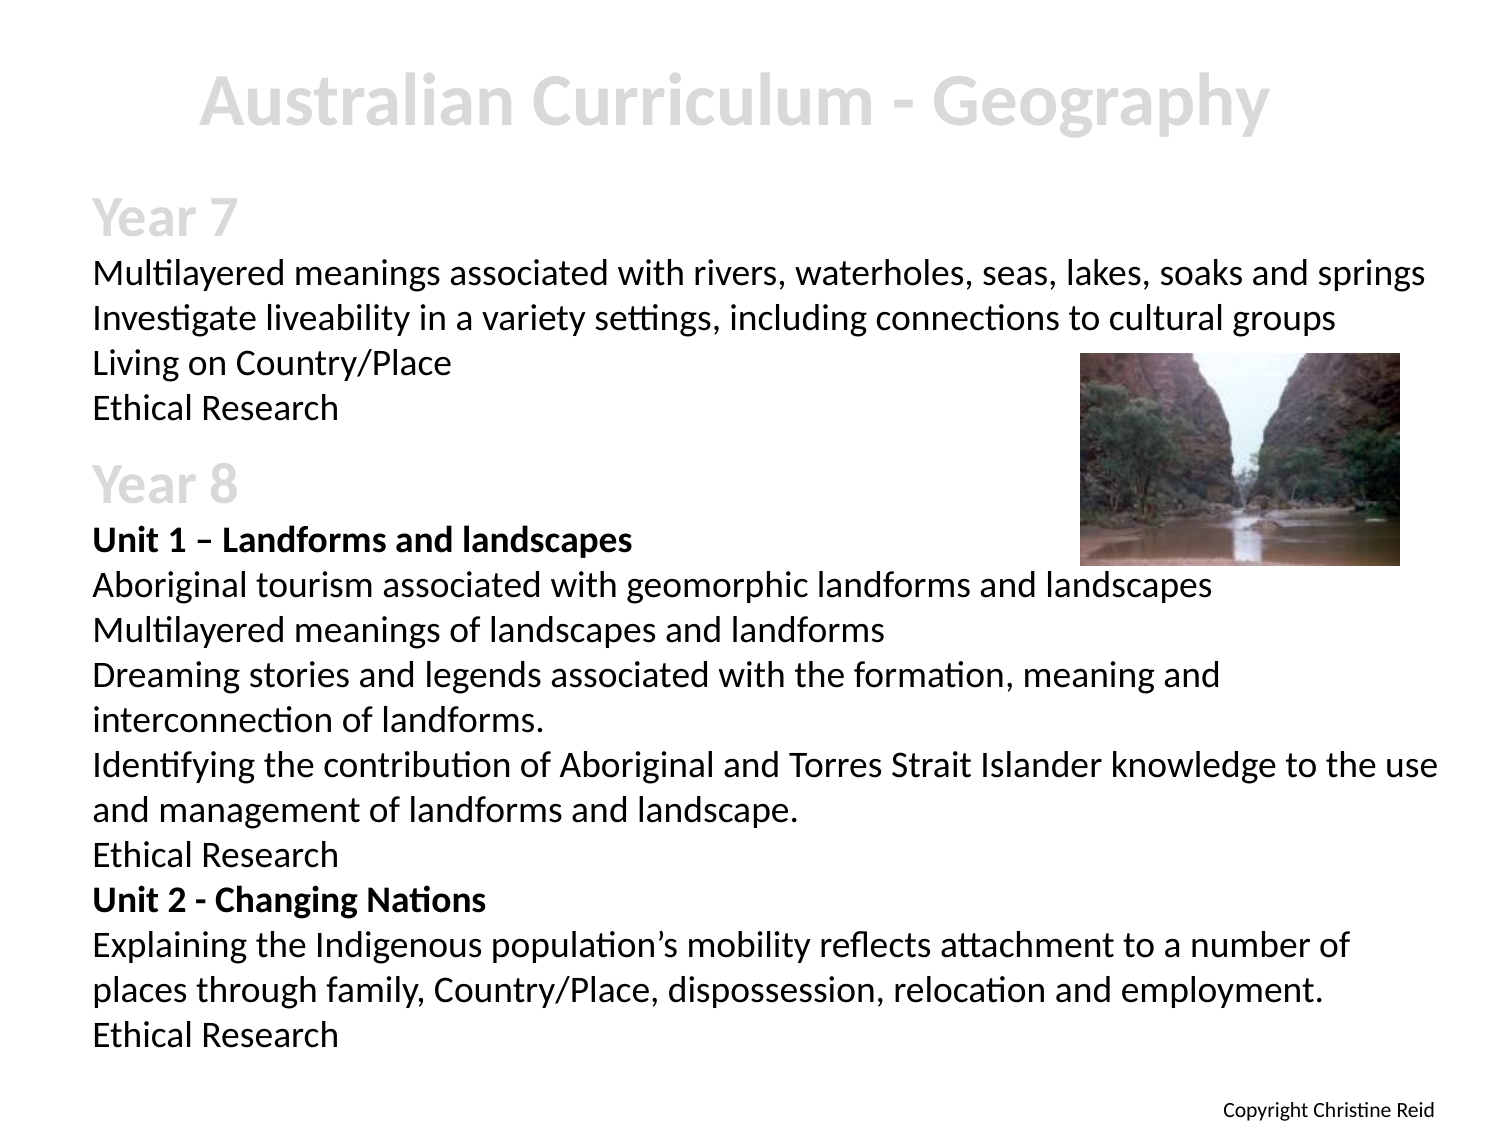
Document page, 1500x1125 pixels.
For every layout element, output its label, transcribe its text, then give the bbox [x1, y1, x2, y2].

text_box Australian Curriculum - Geography [184, 42, 1364, 148]
text_box Year 7 Multilayered meanings associated with rivers, waterholes, seas, lakes, soaks and springs Investigate liveability in a variety settings, including connections to cultural groups Living on Country/Place Ethical Research [77, 170, 1471, 436]
picture [1080, 352, 1400, 567]
text_box Year 8 Unit 1 – Landforms and landscapes Aboriginal tourism associated with geomorphic landforms and landscapes Multilayered meanings of landscapes and landforms Dreaming stories and legends associated with the formation, meaning and interconnection of landforms. Identifying the contribution of Aboriginal and Torres Strait Islander knowledge to the use and management of landforms and landscape. Ethical Research Unit 2 - Changing Nations Explaining the Indigenous population’s mobility reflects attachment to a number of places through family, Country/Place, dispossession, relocation and employment. Ethical Research [77, 438, 1465, 1063]
text_box Copyright Christine Reid [1208, 1063, 1451, 1125]
